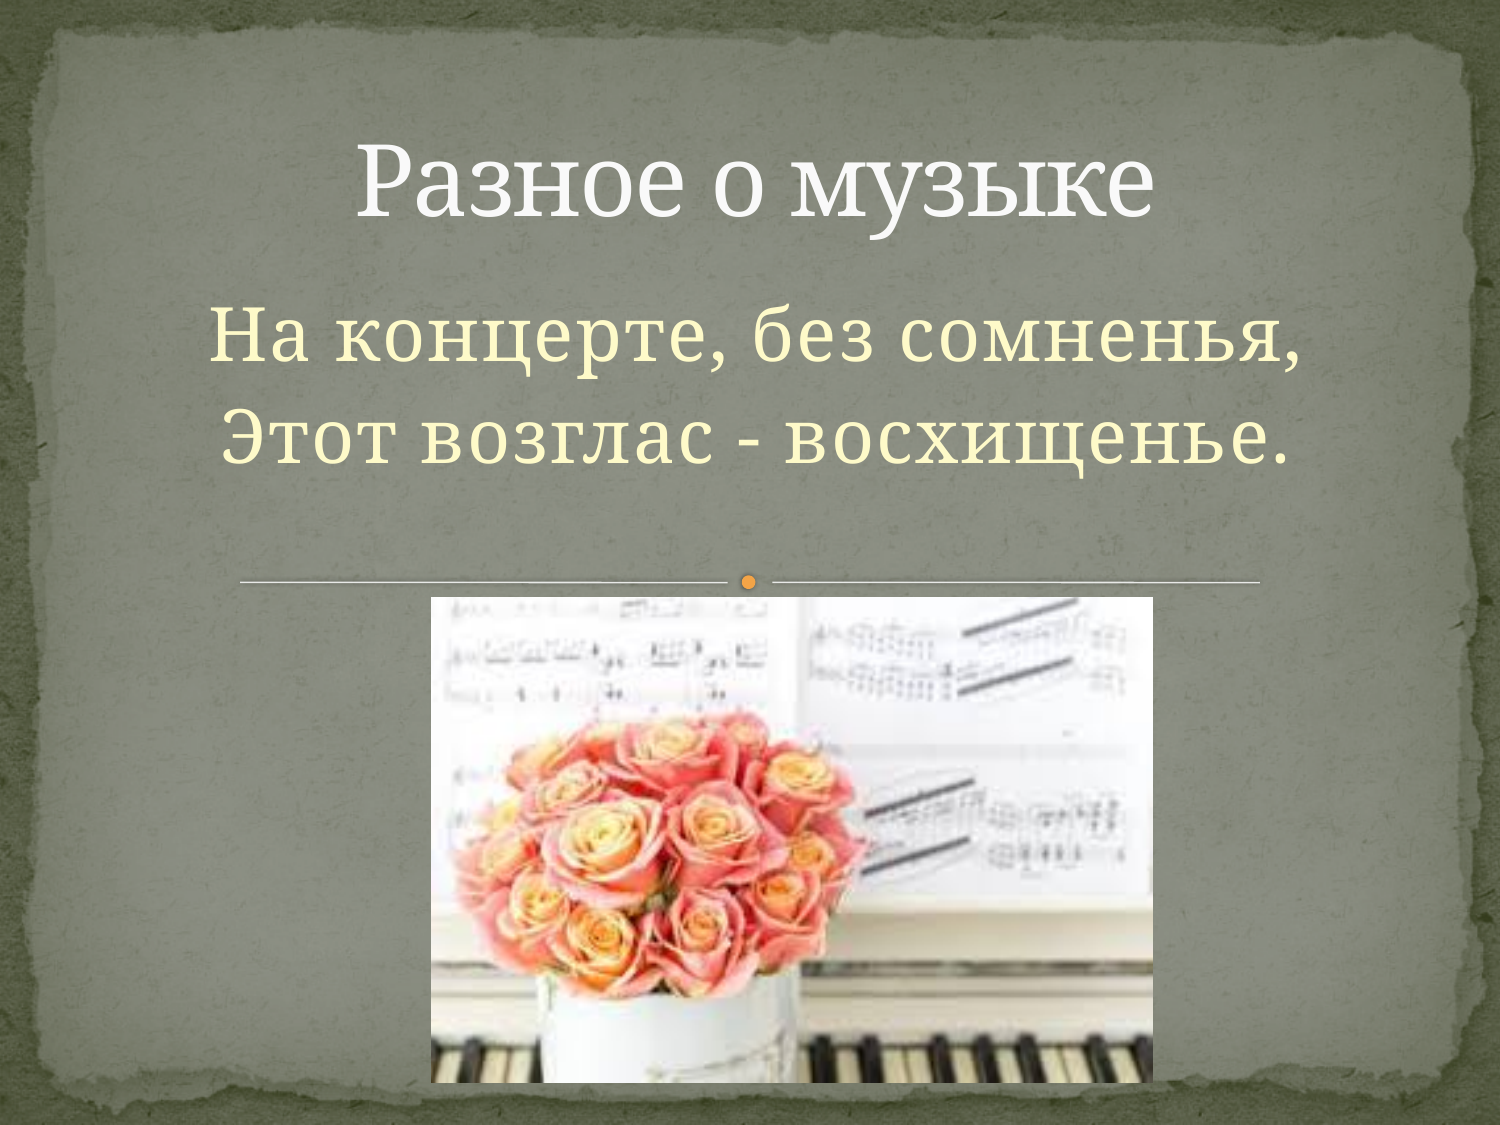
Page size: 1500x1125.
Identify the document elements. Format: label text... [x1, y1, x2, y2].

subtitle На концерте, без сомненья, Этот возглас - восхищенье. [75, 278, 1438, 551]
picture [431, 597, 1153, 1083]
title Разное о музыке [74, 78, 1438, 244]
